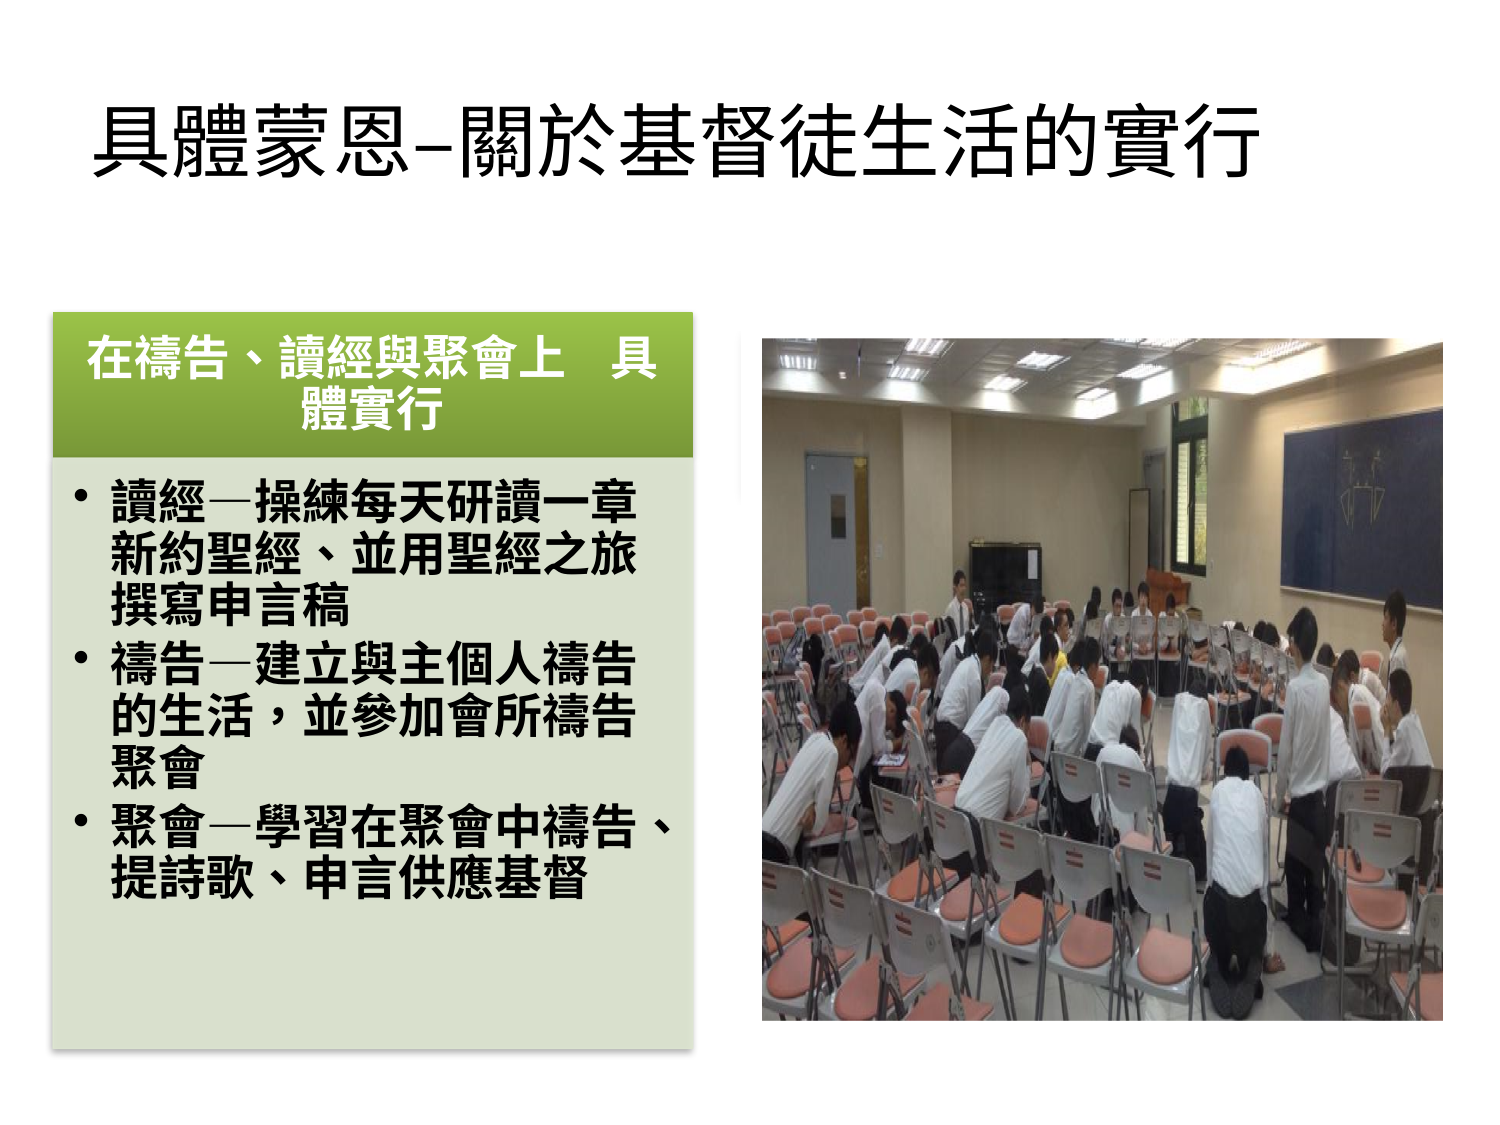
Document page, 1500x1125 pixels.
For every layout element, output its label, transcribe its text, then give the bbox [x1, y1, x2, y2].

picture [761, 337, 1444, 1024]
title 具體蒙恩–關於基督徒生活的實行 [75, 45, 1425, 233]
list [52, 278, 693, 1083]
